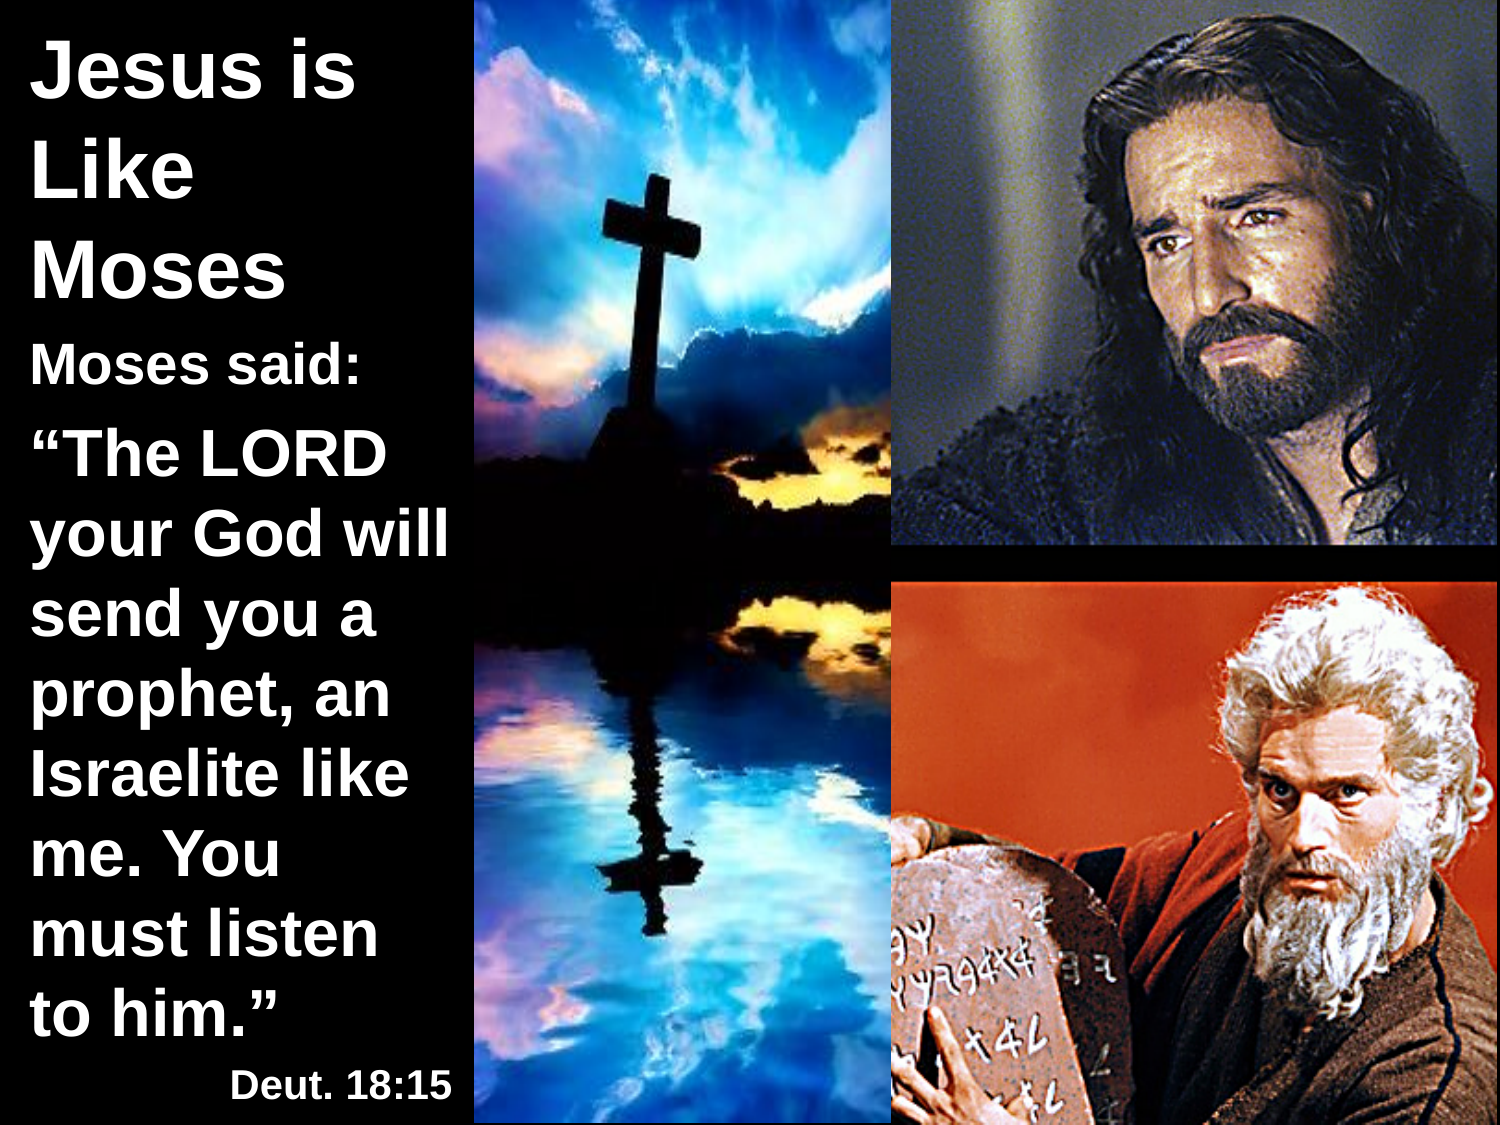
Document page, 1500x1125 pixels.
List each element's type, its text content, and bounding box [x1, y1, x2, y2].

picture [474, 0, 1497, 1125]
list Jesus is Like Moses Moses said: “The Lord your God will send you a prophet, an Israelite like me. You must listen to him.” Deut. 18:15 [0, 0, 470, 1125]
